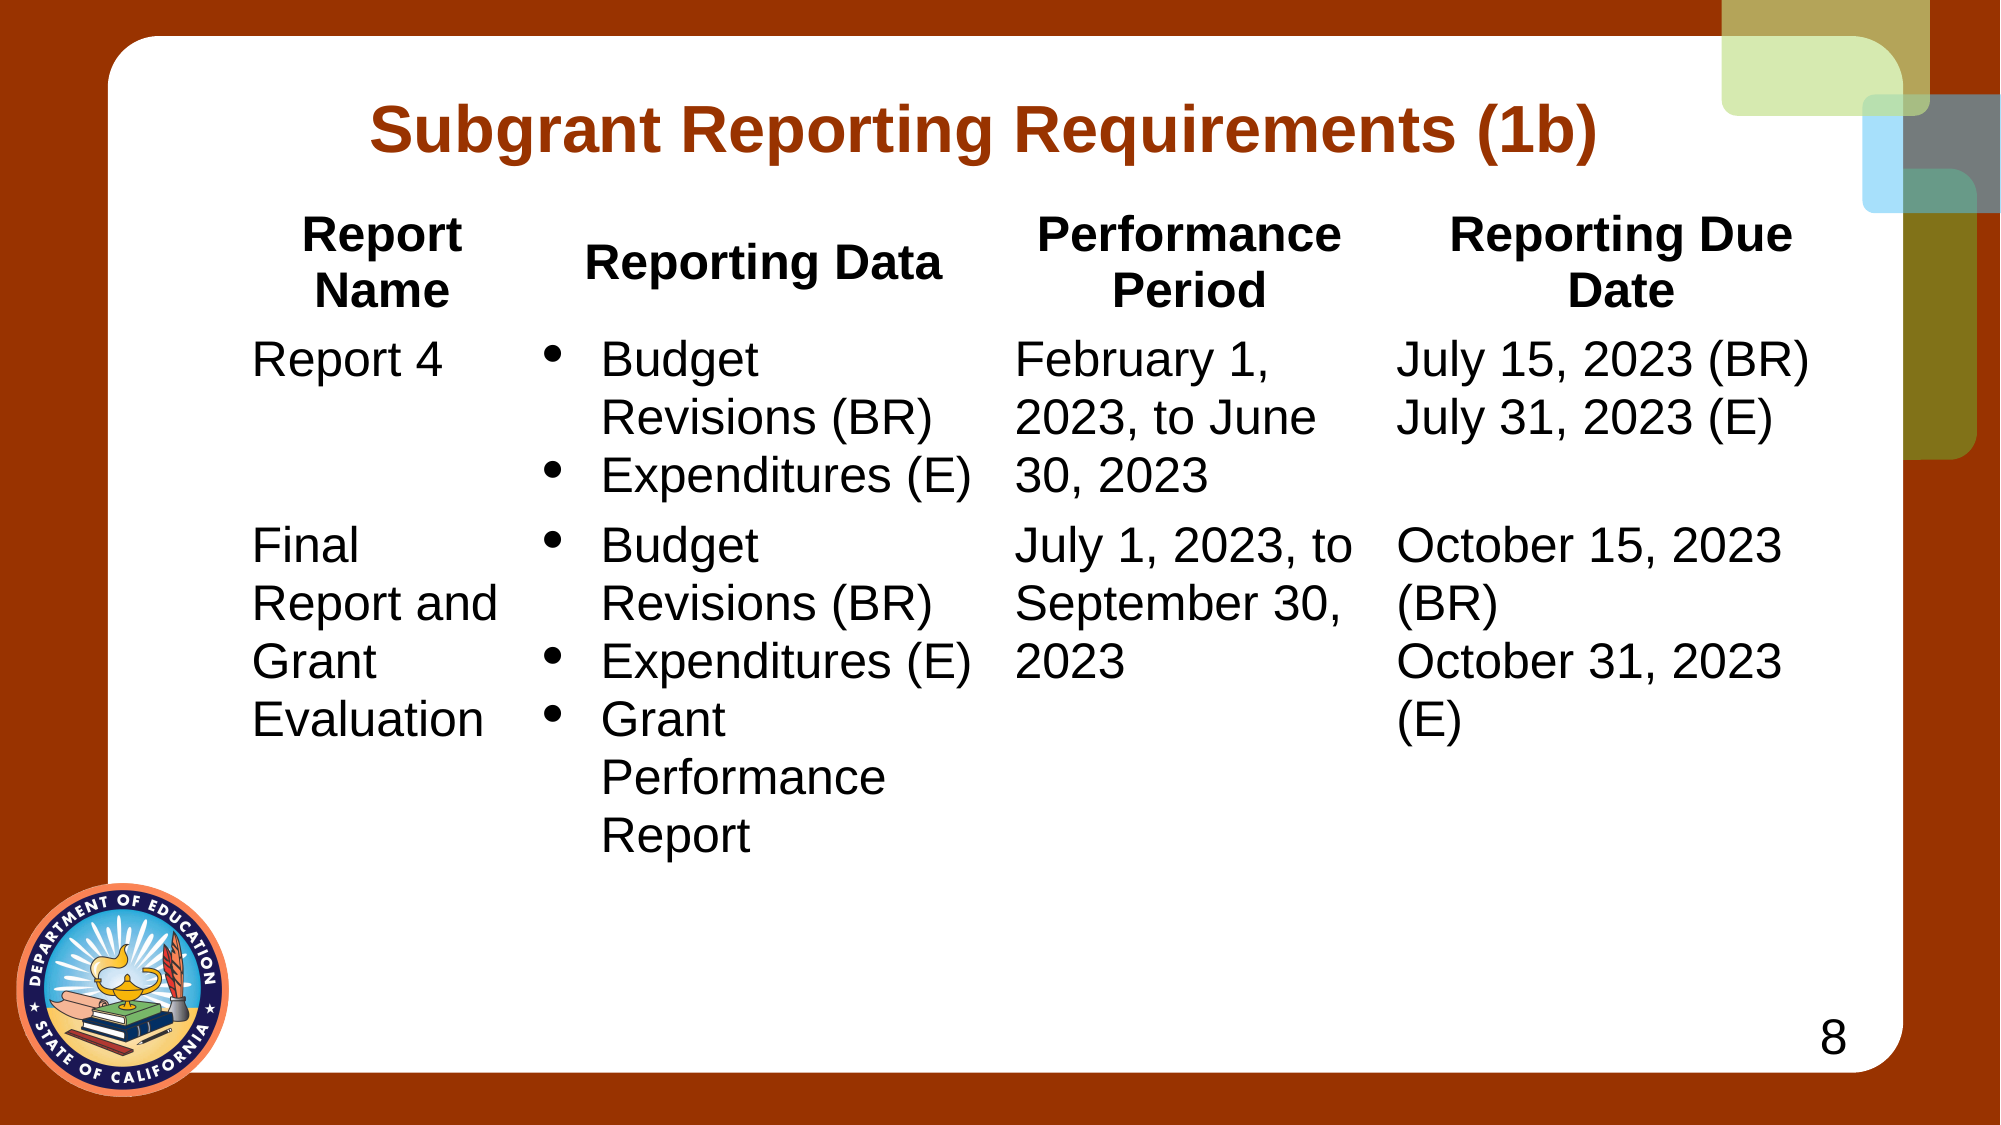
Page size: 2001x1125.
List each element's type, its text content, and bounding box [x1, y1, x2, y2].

table_cell July 1, 2023, to September 30, 2023 [999, 509, 1380, 869]
table_cell October 15, 2023 (BR) October 31, 2023 (E) [1380, 509, 1862, 869]
slide_number 8 [1412, 966, 1863, 1103]
table_header Reporting Data [528, 200, 999, 324]
table_header Performance Period [999, 200, 1380, 324]
table_cell July 15, 2023 (BR) July 31, 2023 (E) [1380, 324, 1862, 509]
picture [16, 883, 229, 1097]
table_cell Report 4 [236, 324, 528, 509]
title Subgrant Reporting Requirements (1b) [138, 57, 1830, 205]
table_cell Final Report and Grant Evaluation [236, 509, 528, 869]
table_cell February 1, 2023, to June 30, 2023 [999, 324, 1380, 509]
table_cell Budget Revisions (BR) Expenditures (E) [528, 324, 999, 509]
table_header Report Name [236, 200, 528, 324]
table_header Reporting Due Date [1380, 200, 1862, 324]
table_cell Budget Revisions (BR) Expenditures (E) Grant Performance Report [528, 509, 999, 869]
